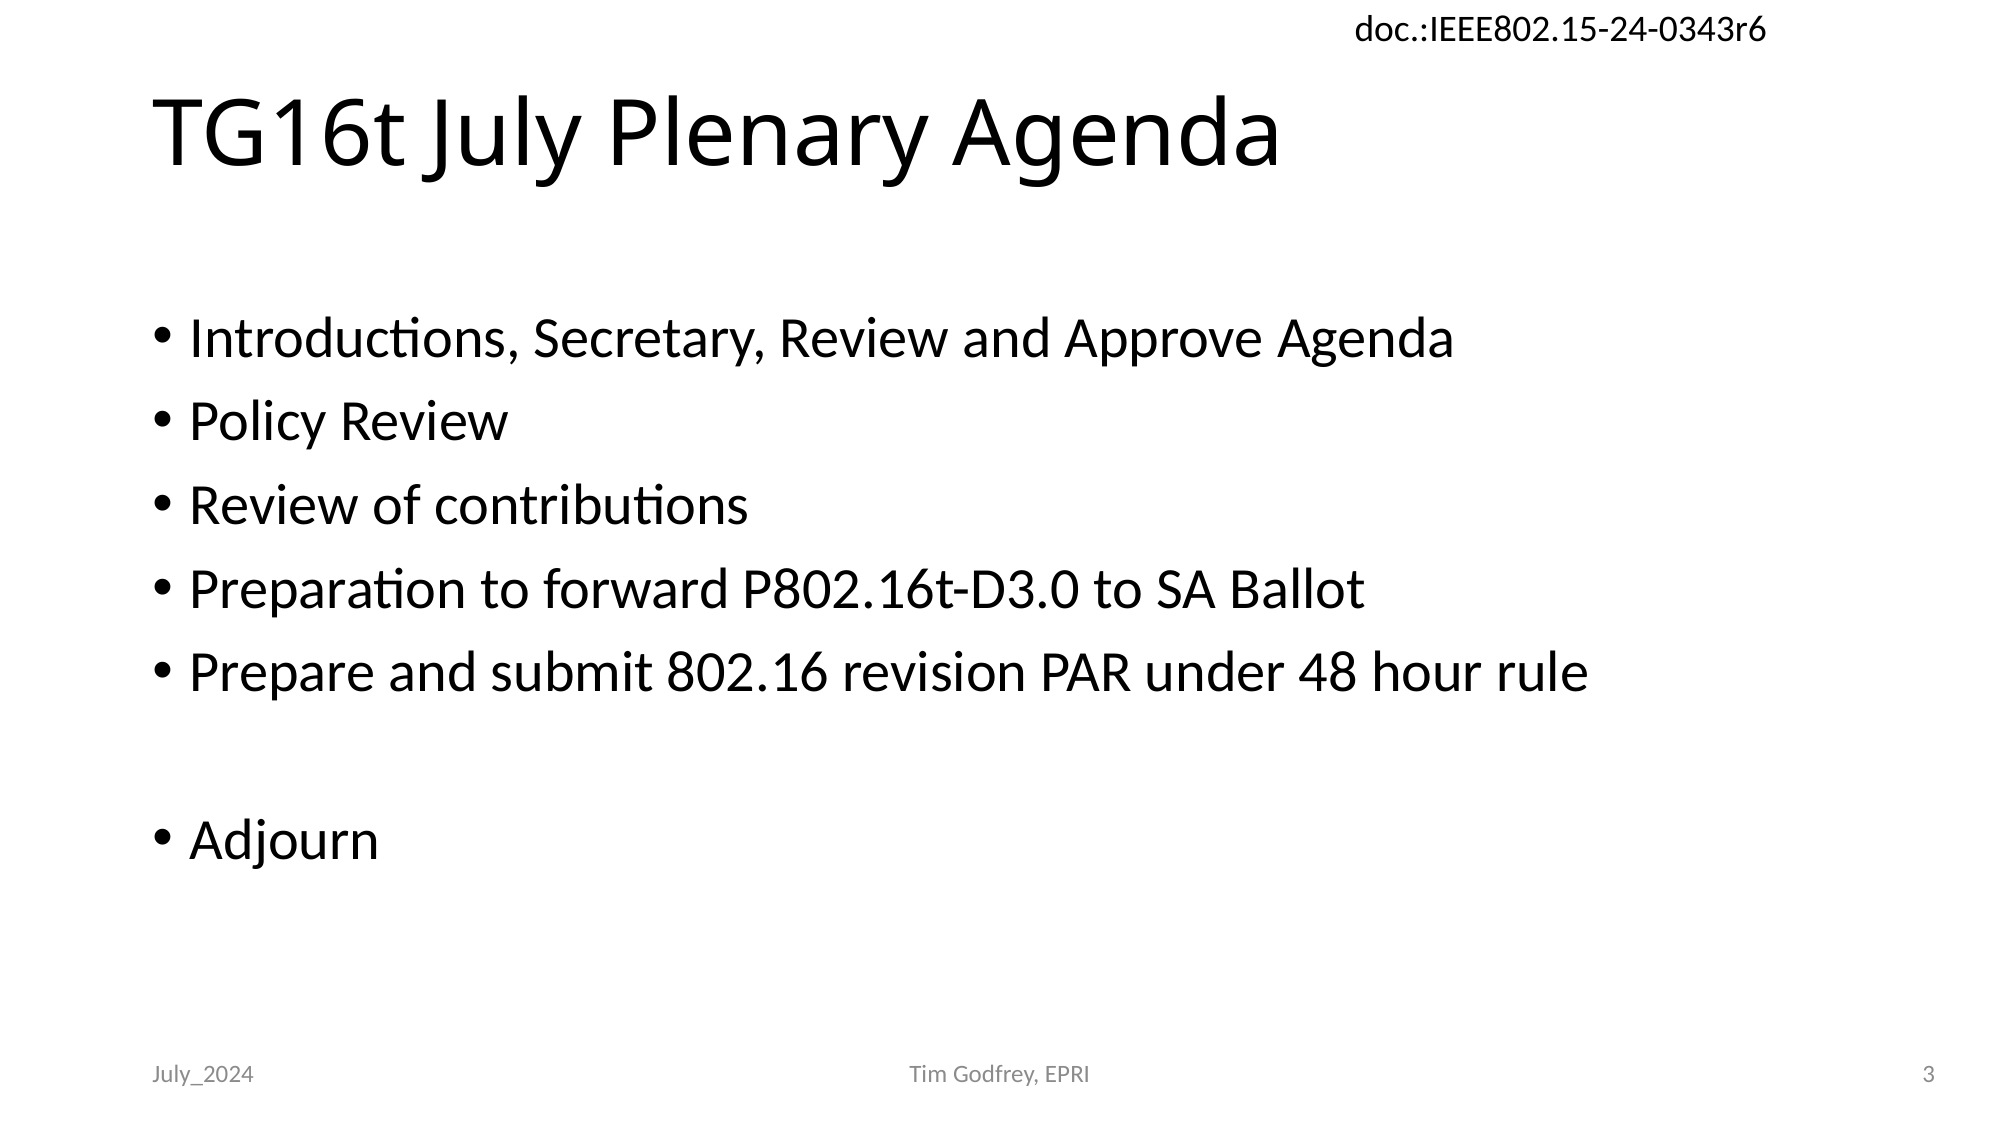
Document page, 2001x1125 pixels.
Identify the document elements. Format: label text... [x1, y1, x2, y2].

list Introductions, Secretary, Review and Approve Agenda Policy Review Review of contributions Preparation to forward P802.16t-D3.0 to SA Ballot Prepare and submit 802.16 revision PAR under 48 hour rule Adjourn [137, 299, 1888, 1014]
slide_number 3 [1462, 1042, 1950, 1103]
slide_number July_2024 [137, 1042, 588, 1103]
title TG16t July Plenary Agenda [137, 59, 1863, 213]
footer Tim Godfrey, EPRI [662, 1042, 1338, 1103]
